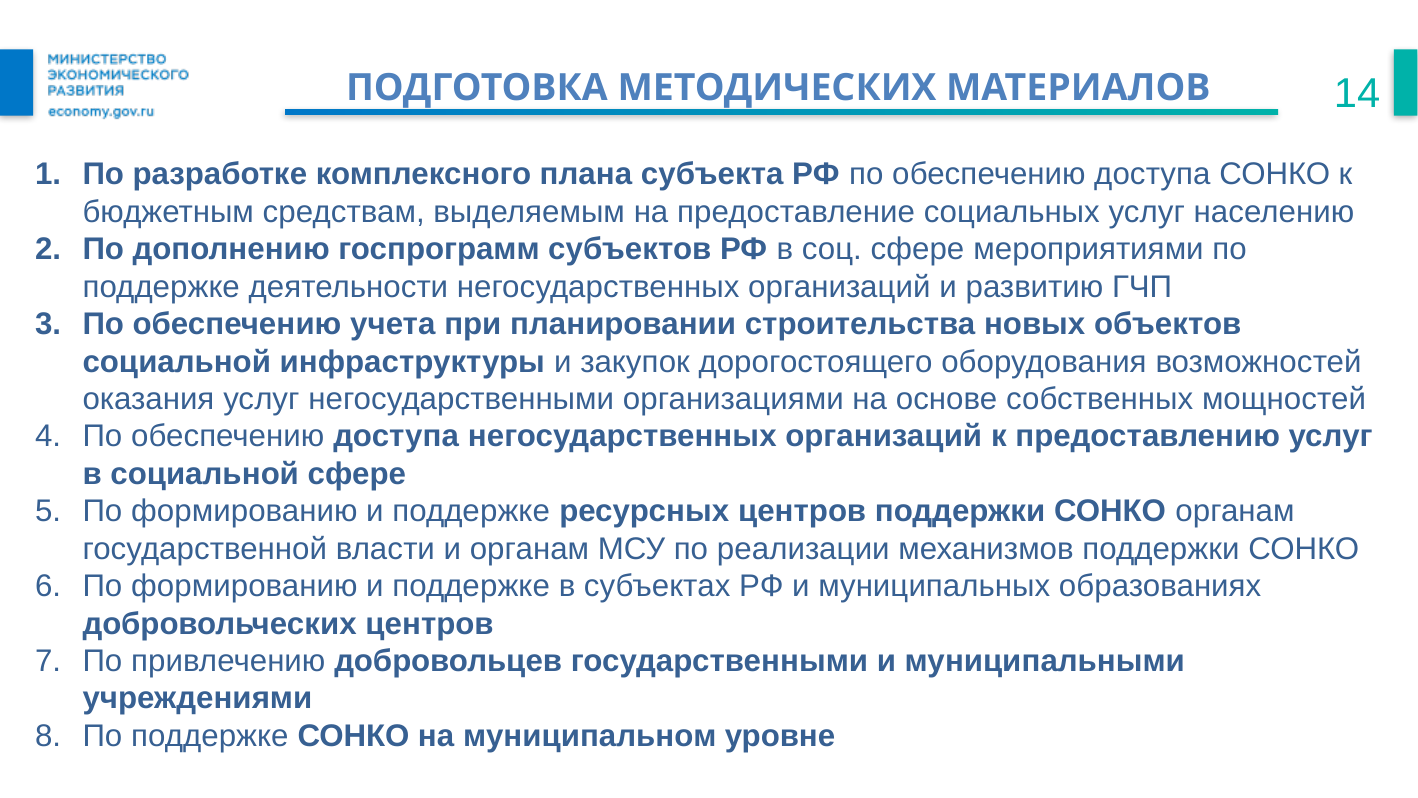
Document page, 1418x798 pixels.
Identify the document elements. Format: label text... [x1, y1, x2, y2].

title Подготовка методических материалов [0, 50, 1234, 139]
text_box 14 [1304, 58, 1396, 101]
text_box По разработке комплексного плана субъекта РФ по обеспечению доступа СОНКО к бюджетным средствам, выделяемым на предоставление социальных услуг населению По дополнению госпрограмм субъектов РФ в соц. сфере мероприятиями по поддержке деятельности негосударственных организаций и развитию ГЧП По обеспечению учета при планировании строительства новых объектов социальной инфраструктуры и закупок дорогостоящего оборудования возможностей оказания услуг негосударственными организациями на основе собственных мощностей По обеспечению доступа негосударственных организаций к предоставлению услуг в социальной сфере По формированию и поддержке ресурсных центров поддержки СОНКО органам государственной власти и органам МСУ по реализации механизмов поддержки СОНКО По формированию и поддержке в субъектах РФ и муниципальных образованиях добровольческих центров По привлечению добровольцев государственными и муниципальными учреждениями По поддержке СОНКО на муниципальном уровне [22, 147, 1396, 759]
